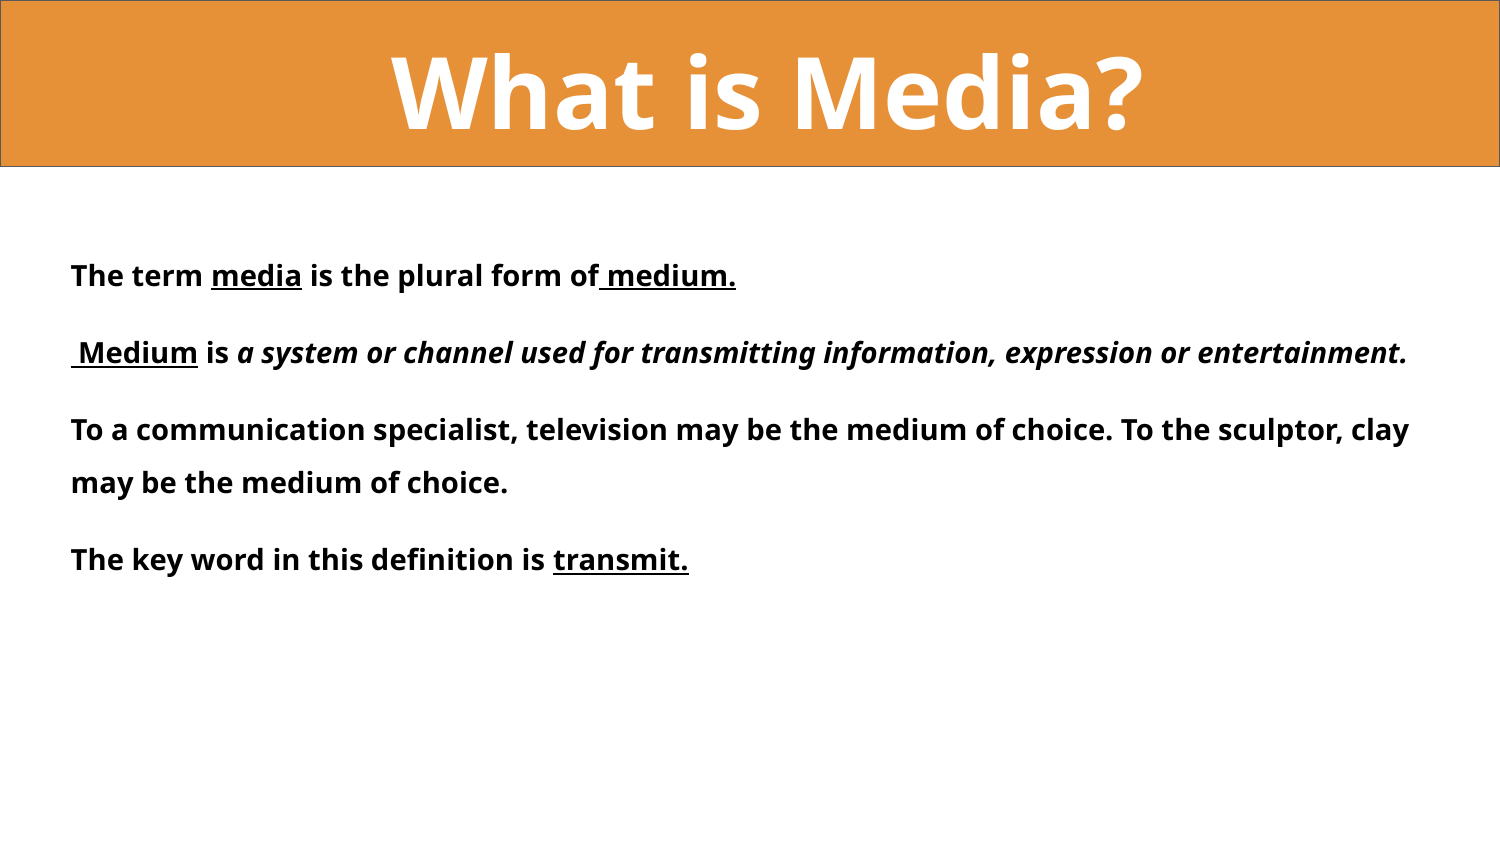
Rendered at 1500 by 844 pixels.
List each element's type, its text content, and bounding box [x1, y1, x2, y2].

text_box The term media is the plural form of medium. Medium is a system or channel used for transmitting information, expression or entertainment. To a communication specialist, television may be the medium of choice. To the sculptor, clay may be the medium of choice. The key word in this definition is transmit. [55, 224, 1481, 815]
text_box [0, 0, 1500, 167]
text_box What is Media? [376, 14, 1228, 116]
